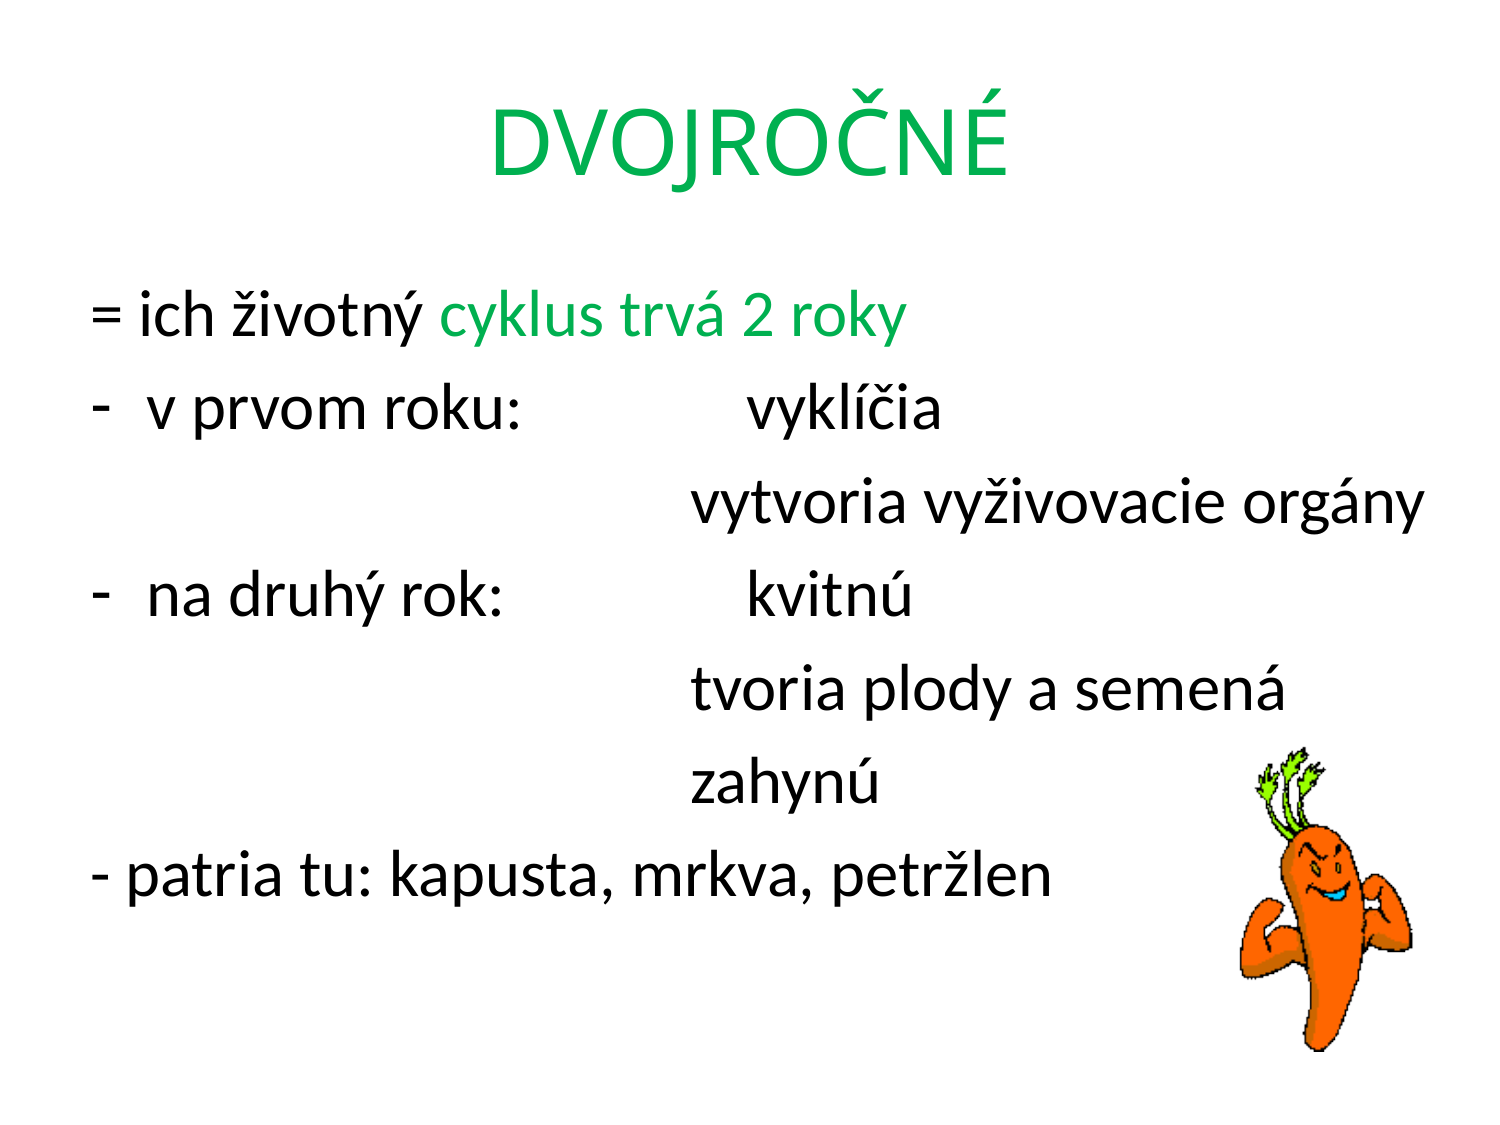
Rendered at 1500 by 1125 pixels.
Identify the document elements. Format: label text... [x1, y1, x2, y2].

picture [1183, 737, 1439, 1053]
list = ich životný cyklus trvá 2 roky v prvom roku: vyklíčia vytvoria vyživovacie orgány na druhý rok: kvitnú tvoria plody a semená zahynú - patria tu: kapusta, mrkva, petržlen [75, 262, 1471, 1005]
title DVOJROČNÉ [75, 45, 1425, 233]
